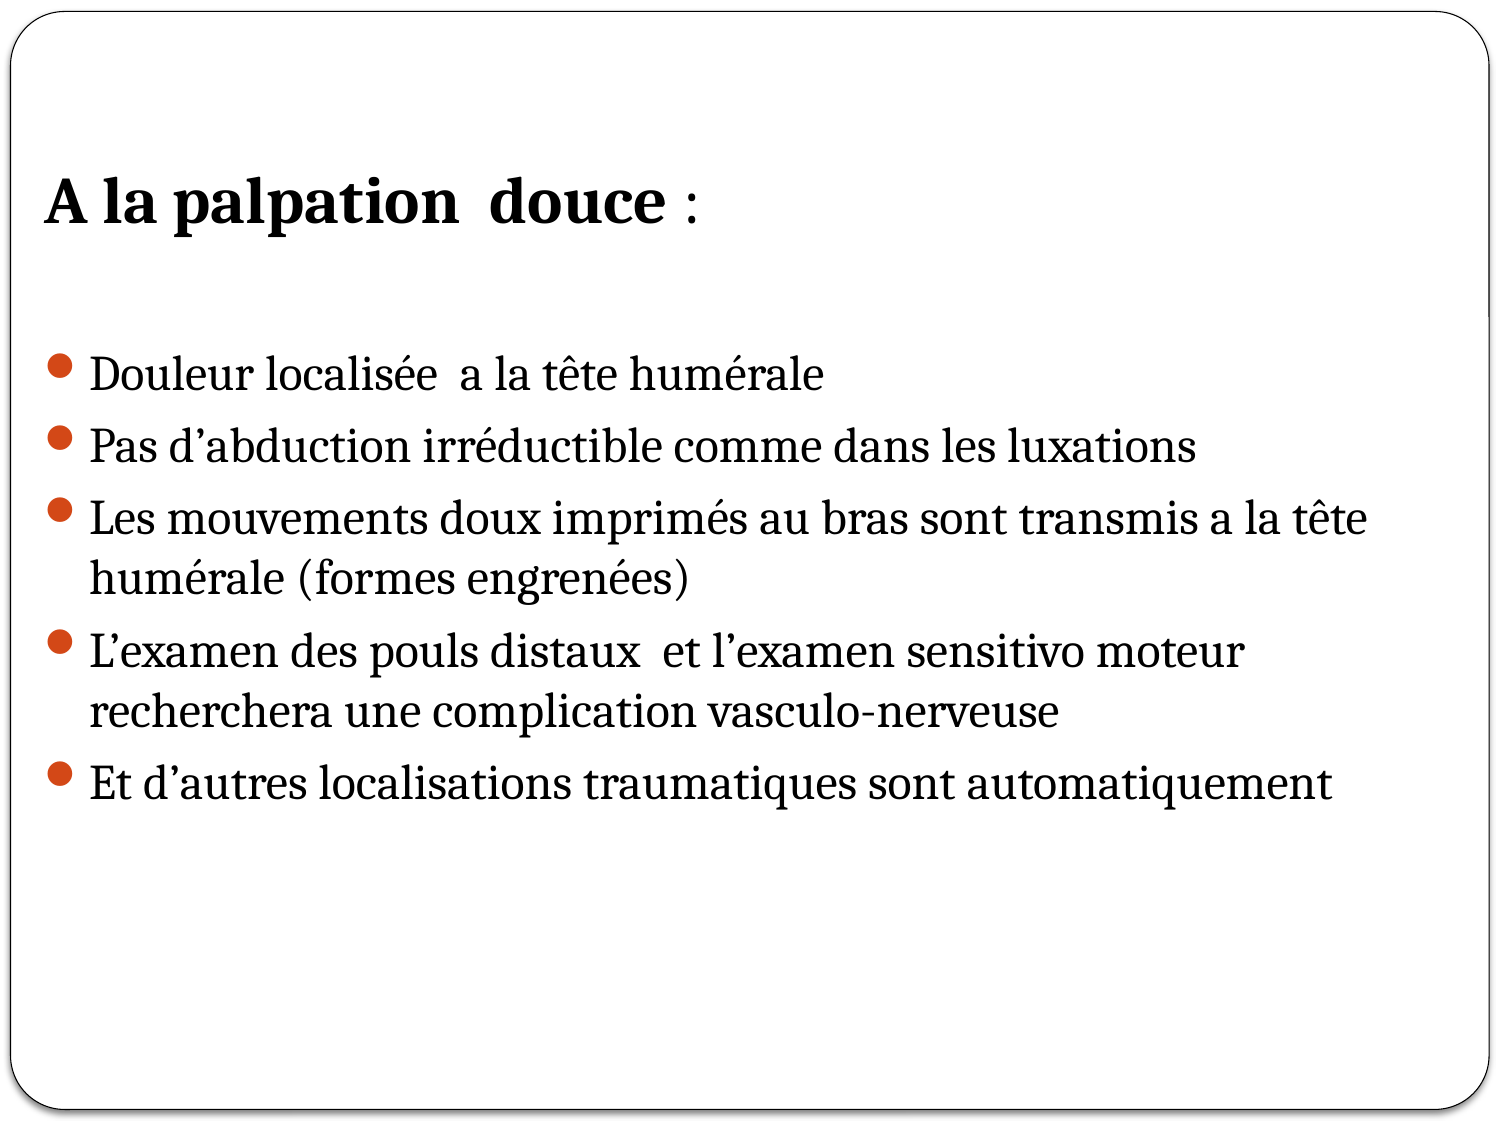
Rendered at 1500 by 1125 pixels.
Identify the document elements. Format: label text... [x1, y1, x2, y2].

list A la palpation douce : Douleur localisée a la tête humérale Pas d’abduction irréductible comme dans les luxations Les mouvements doux imprimés au bras sont transmis a la tête humérale (formes engrenées) L’examen des pouls distaux et l’examen sensitivo moteur recherchera une complication vasculo-nerveuse Et d’autres localisations traumatiques sont automatiquement [29, 149, 1483, 899]
